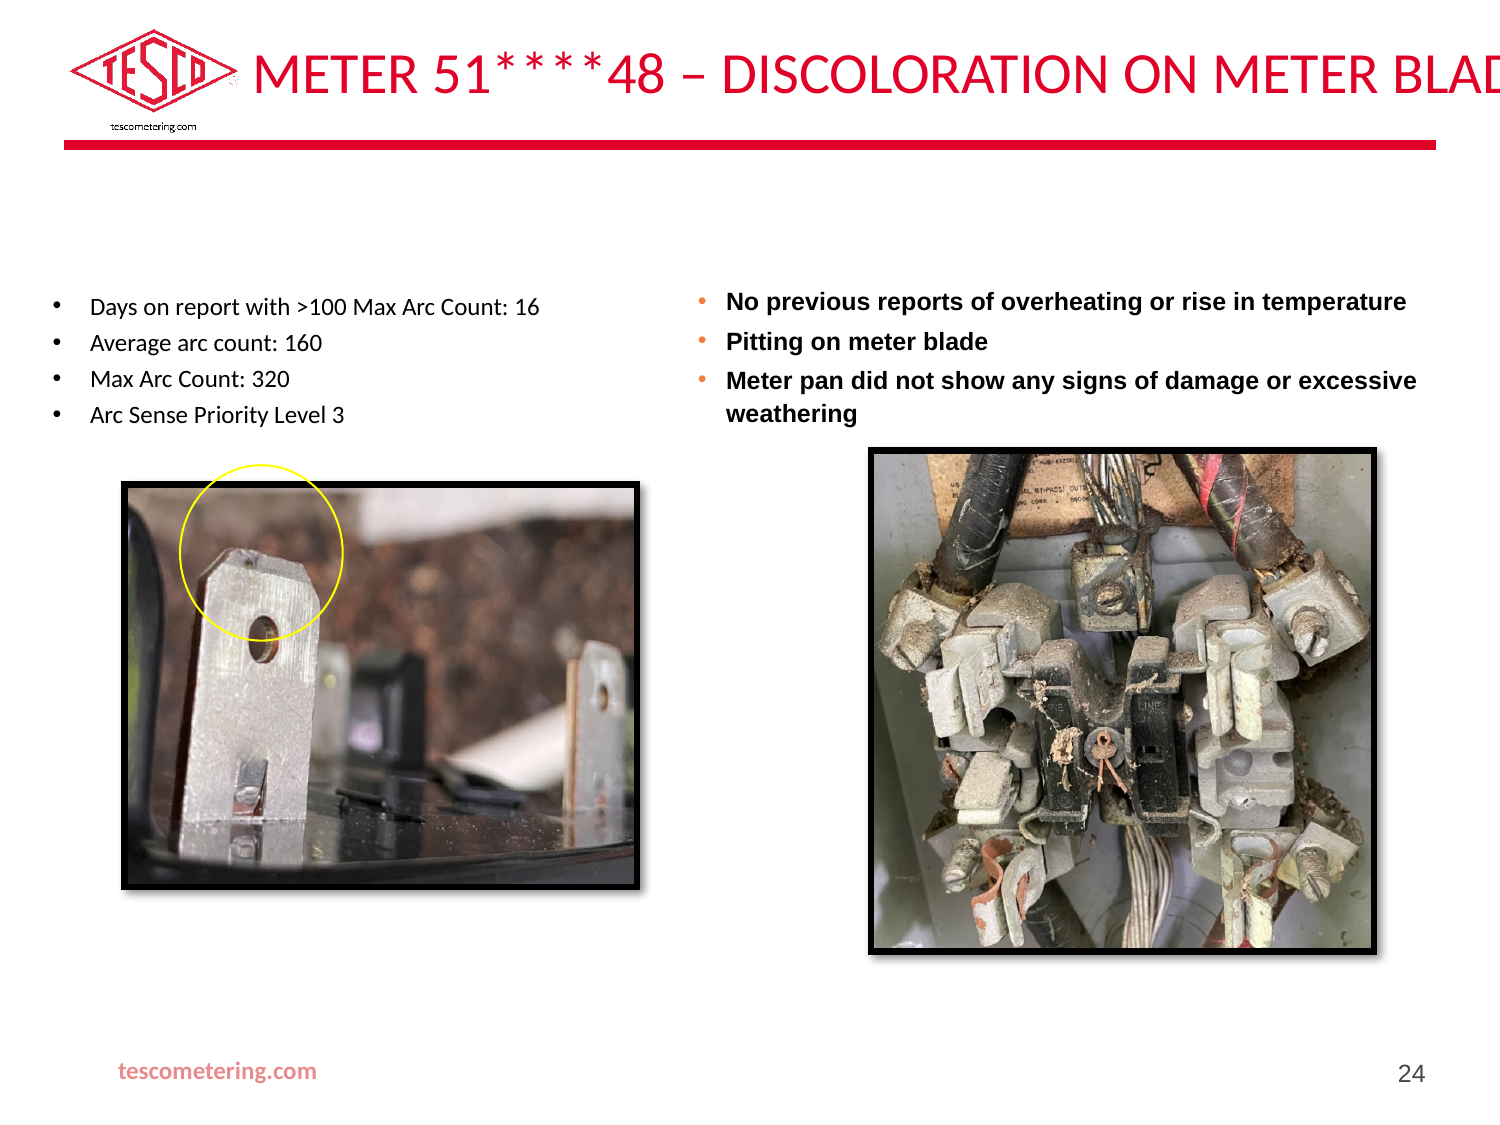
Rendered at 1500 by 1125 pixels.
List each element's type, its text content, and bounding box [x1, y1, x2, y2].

text_box No previous reports of overheating or rise in temperature Pitting on meter blade Meter pan did not show any signs of damage or excessive weathering [682, 282, 1472, 441]
picture [874, 452, 1371, 950]
list Days on report with >100 Max Arc Count: 16 Average arc count: 160 Max Arc Count: 320 Arc Sense Priority Level 3 [37, 282, 643, 441]
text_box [127, 465, 634, 885]
title Meter 51****48 – Discoloration on Meter Blade [237, 16, 1500, 132]
slide_number 24 [1237, 1050, 1441, 1095]
footer tescometering.com [103, 1039, 610, 1100]
picture [69, 29, 238, 133]
